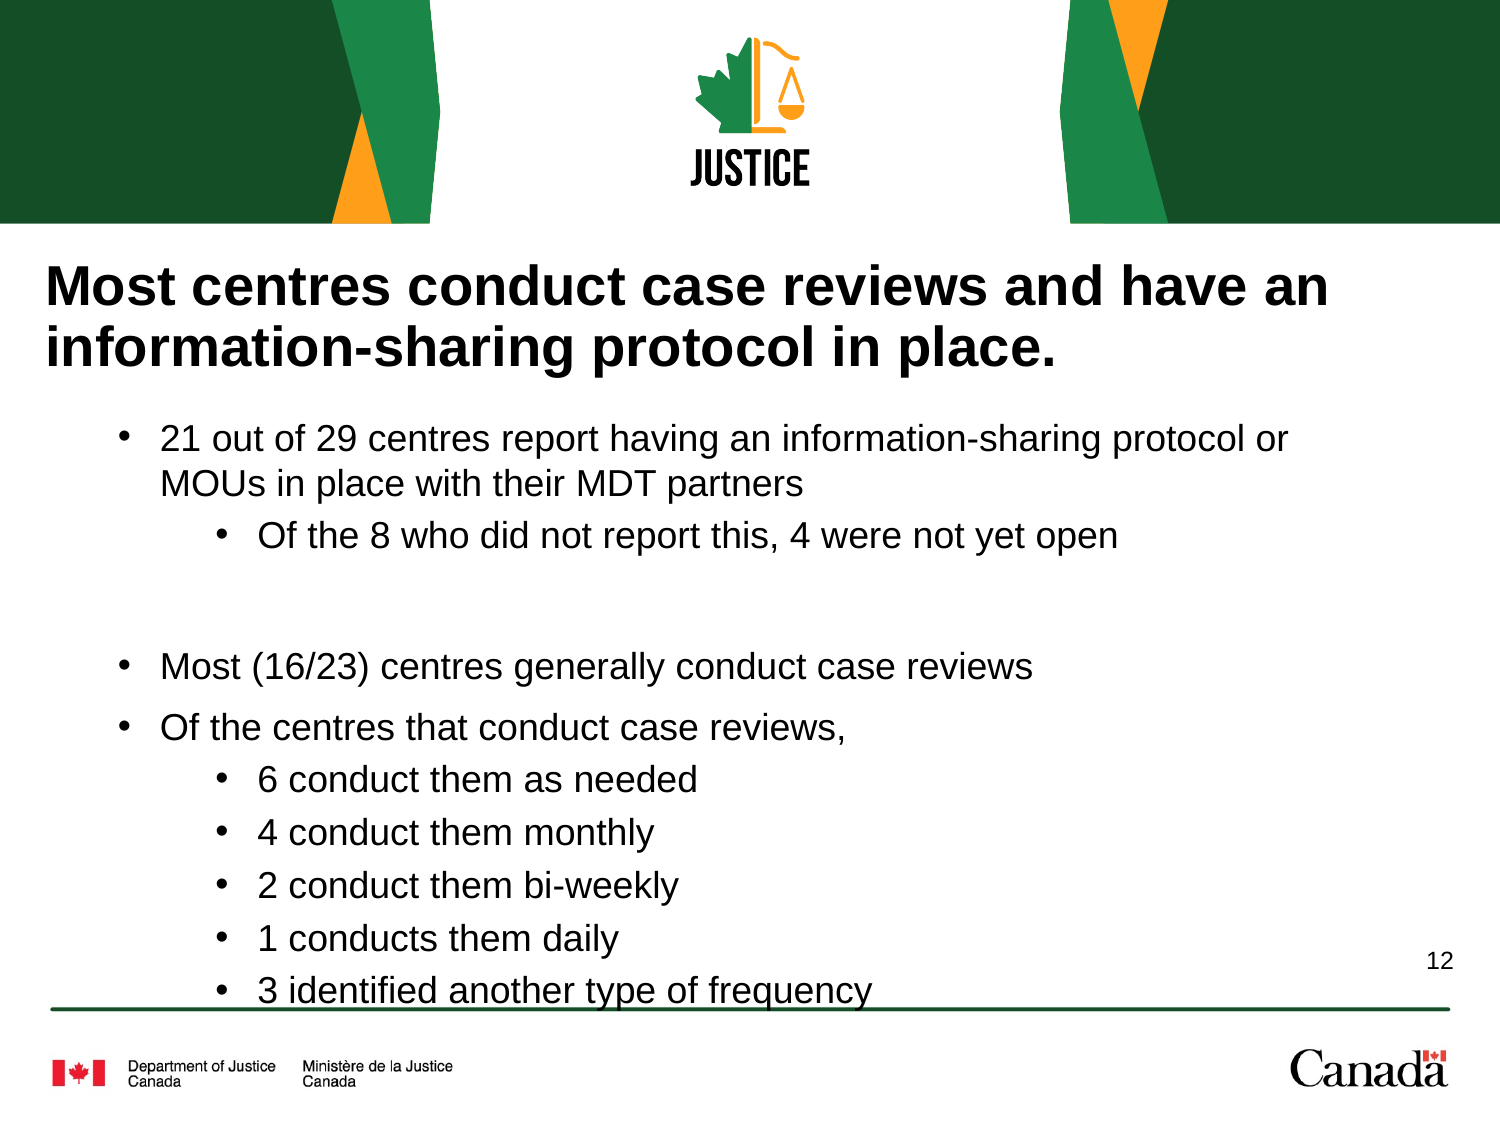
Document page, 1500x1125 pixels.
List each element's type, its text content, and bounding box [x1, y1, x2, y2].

list 21 out of 29 centres report having an information-sharing protocol or MOUs in place with their MDT partners Of the 8 who did not report this, 4 were not yet open Most (16/23) centres generally conduct case reviews Of the centres that conduct case reviews, 6 conduct them as needed 4 conduct them monthly 2 conduct them bi-weekly 1 conducts them daily 3 identified another type of frequency [103, 406, 1397, 766]
picture [0, 0, 1500, 1125]
slide_number 12 [1411, 936, 1471, 1010]
title Most centres conduct case reviews and have an information-sharing protocol in place. [30, 249, 1437, 340]
